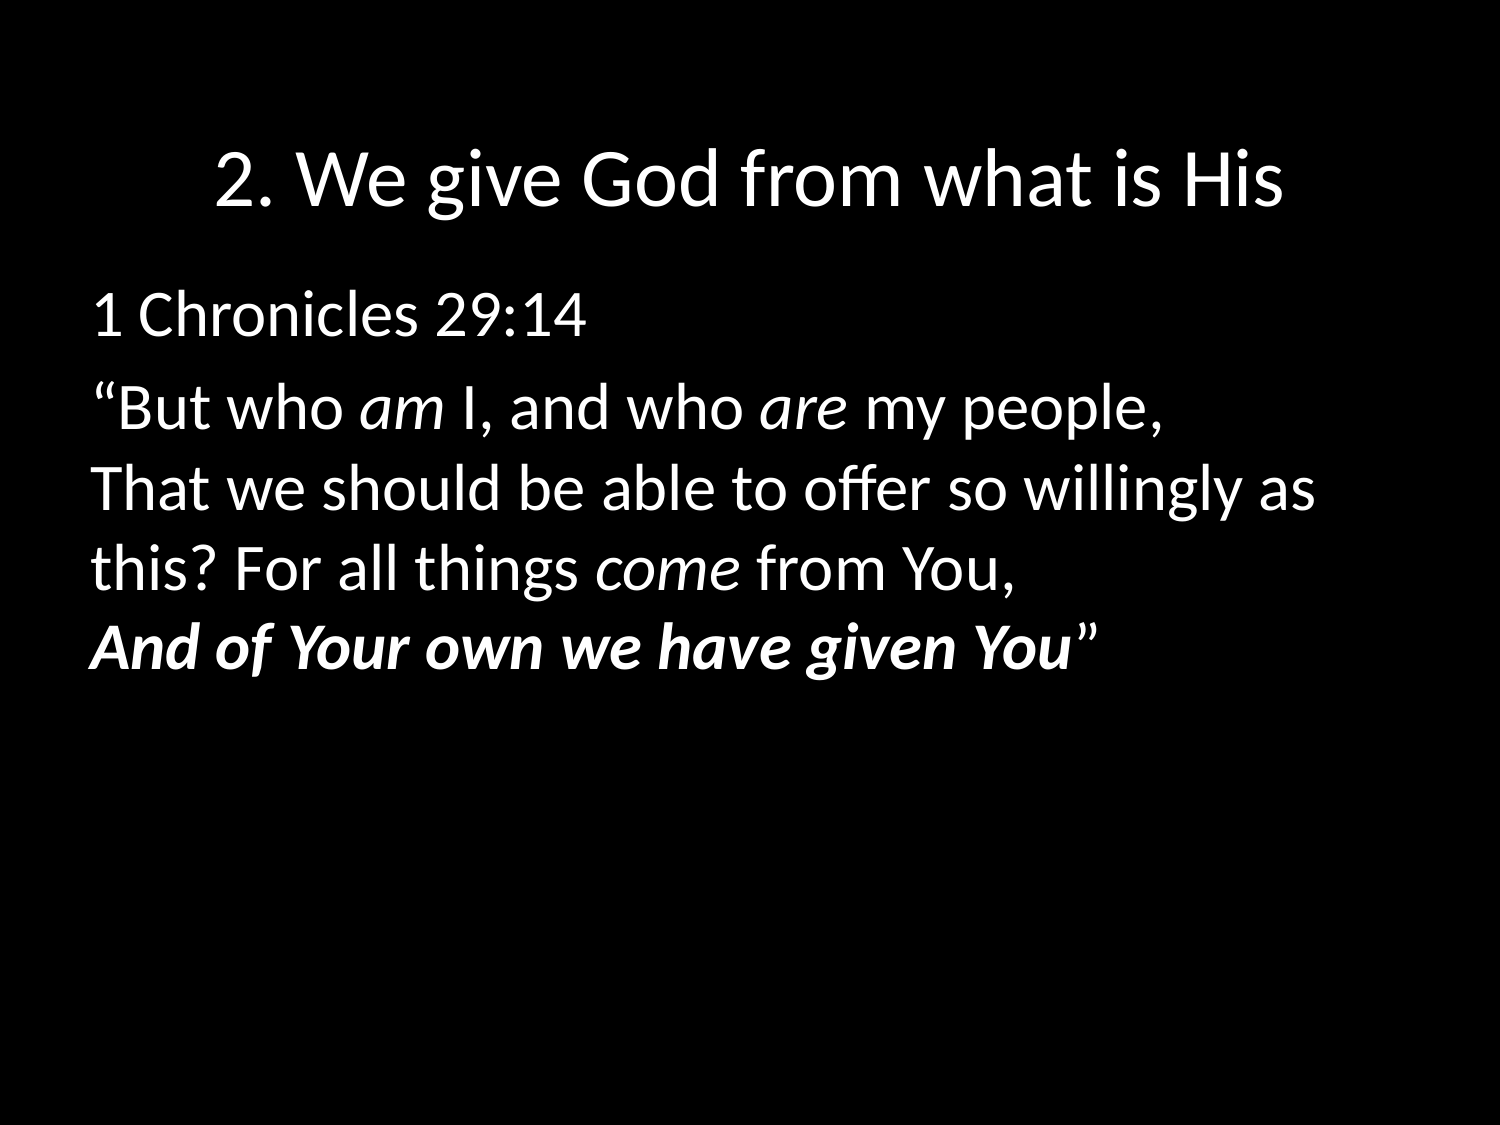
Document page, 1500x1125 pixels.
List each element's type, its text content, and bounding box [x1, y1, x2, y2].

title 2. We give God from what is His [75, 79, 1425, 262]
list 1 Chronicles 29:14 “But who am I, and who are my people, That we should be able to offer so willingly as this? For all things come from You, And of Your own we have given You” [75, 262, 1425, 1005]
